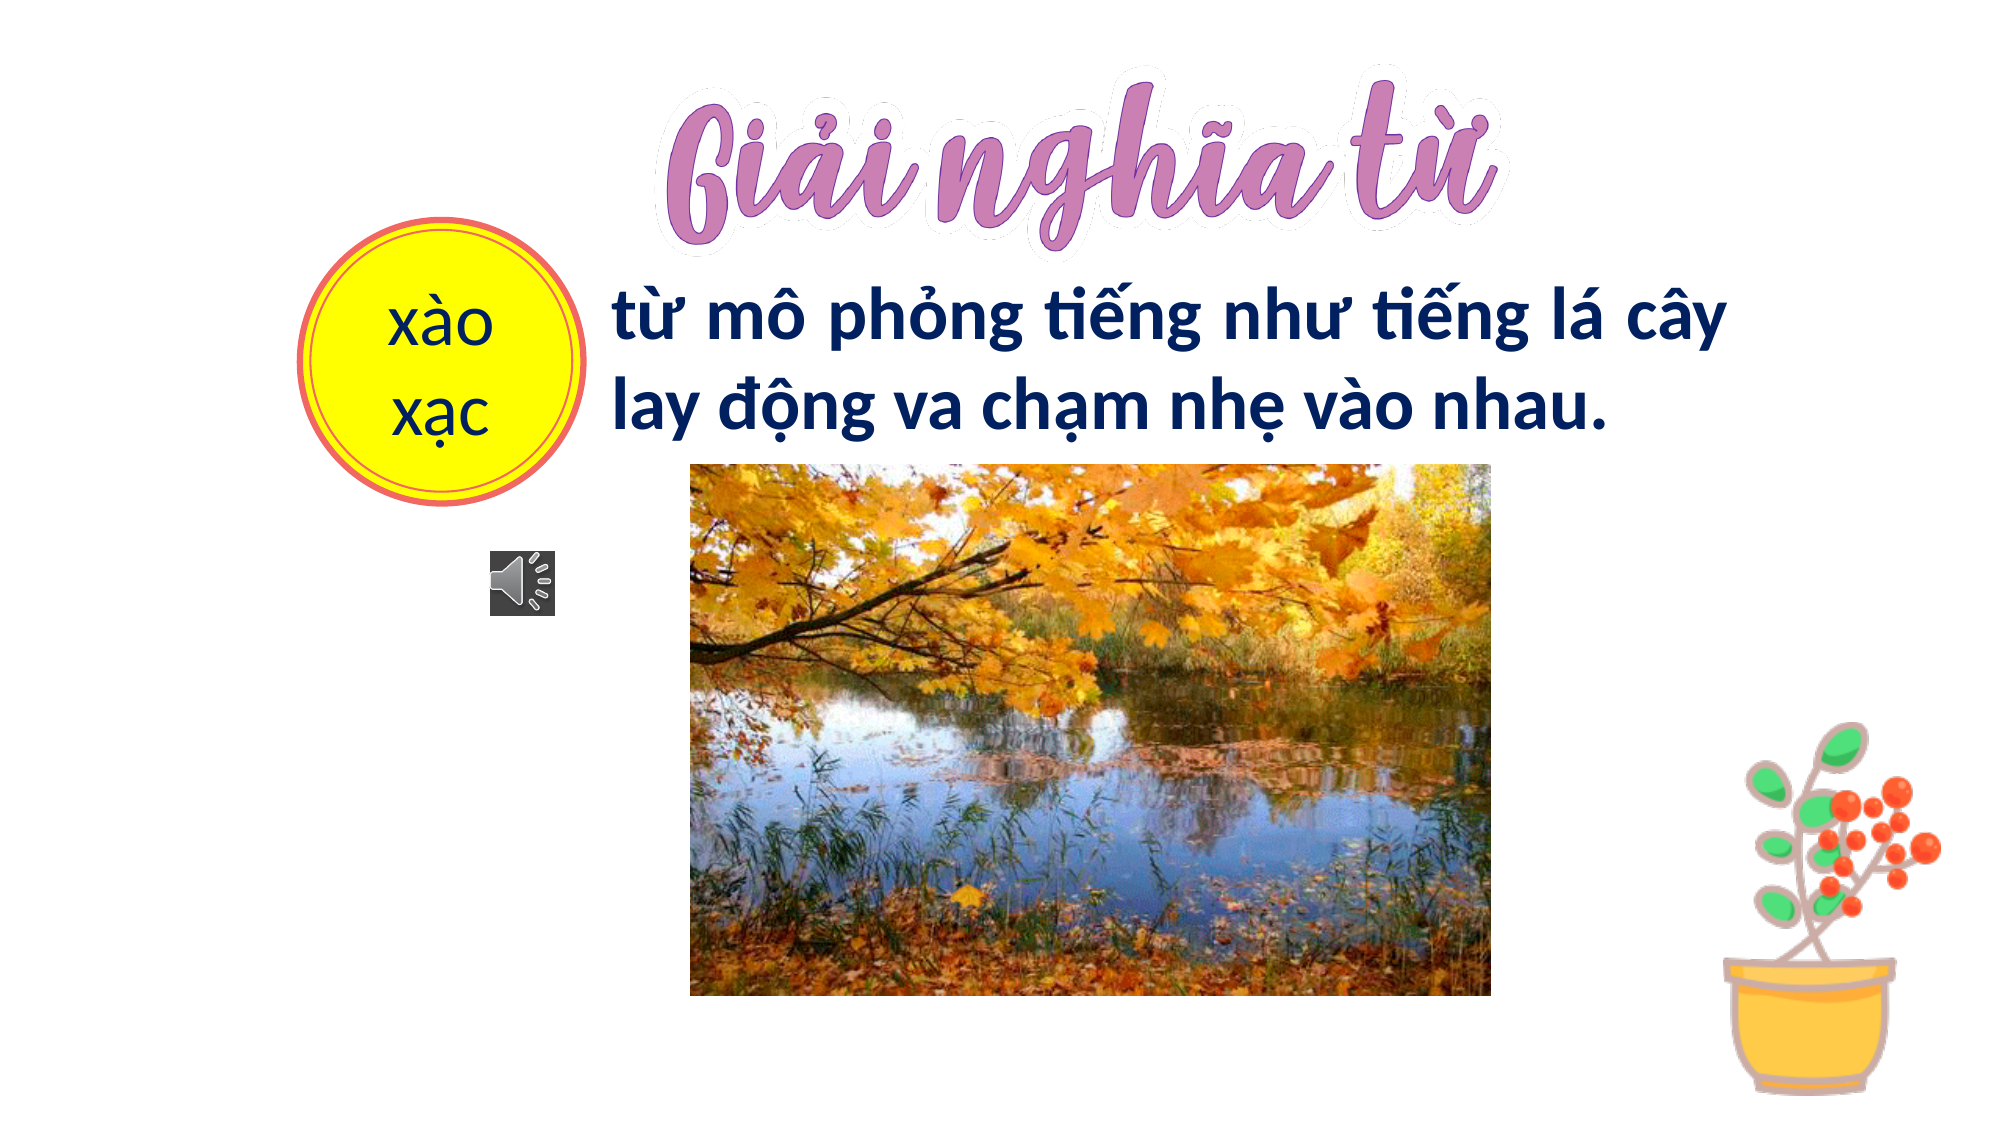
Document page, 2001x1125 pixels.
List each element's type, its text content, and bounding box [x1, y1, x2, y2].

picture [1723, 722, 1941, 1096]
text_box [299, 219, 584, 504]
text_box từ mô phỏng tiếng như tiếng lá cây lay động va chạm nhẹ vào nhau. [596, 257, 1745, 452]
picture [488, 550, 556, 617]
picture [690, 464, 1491, 996]
picture [616, 63, 1543, 267]
